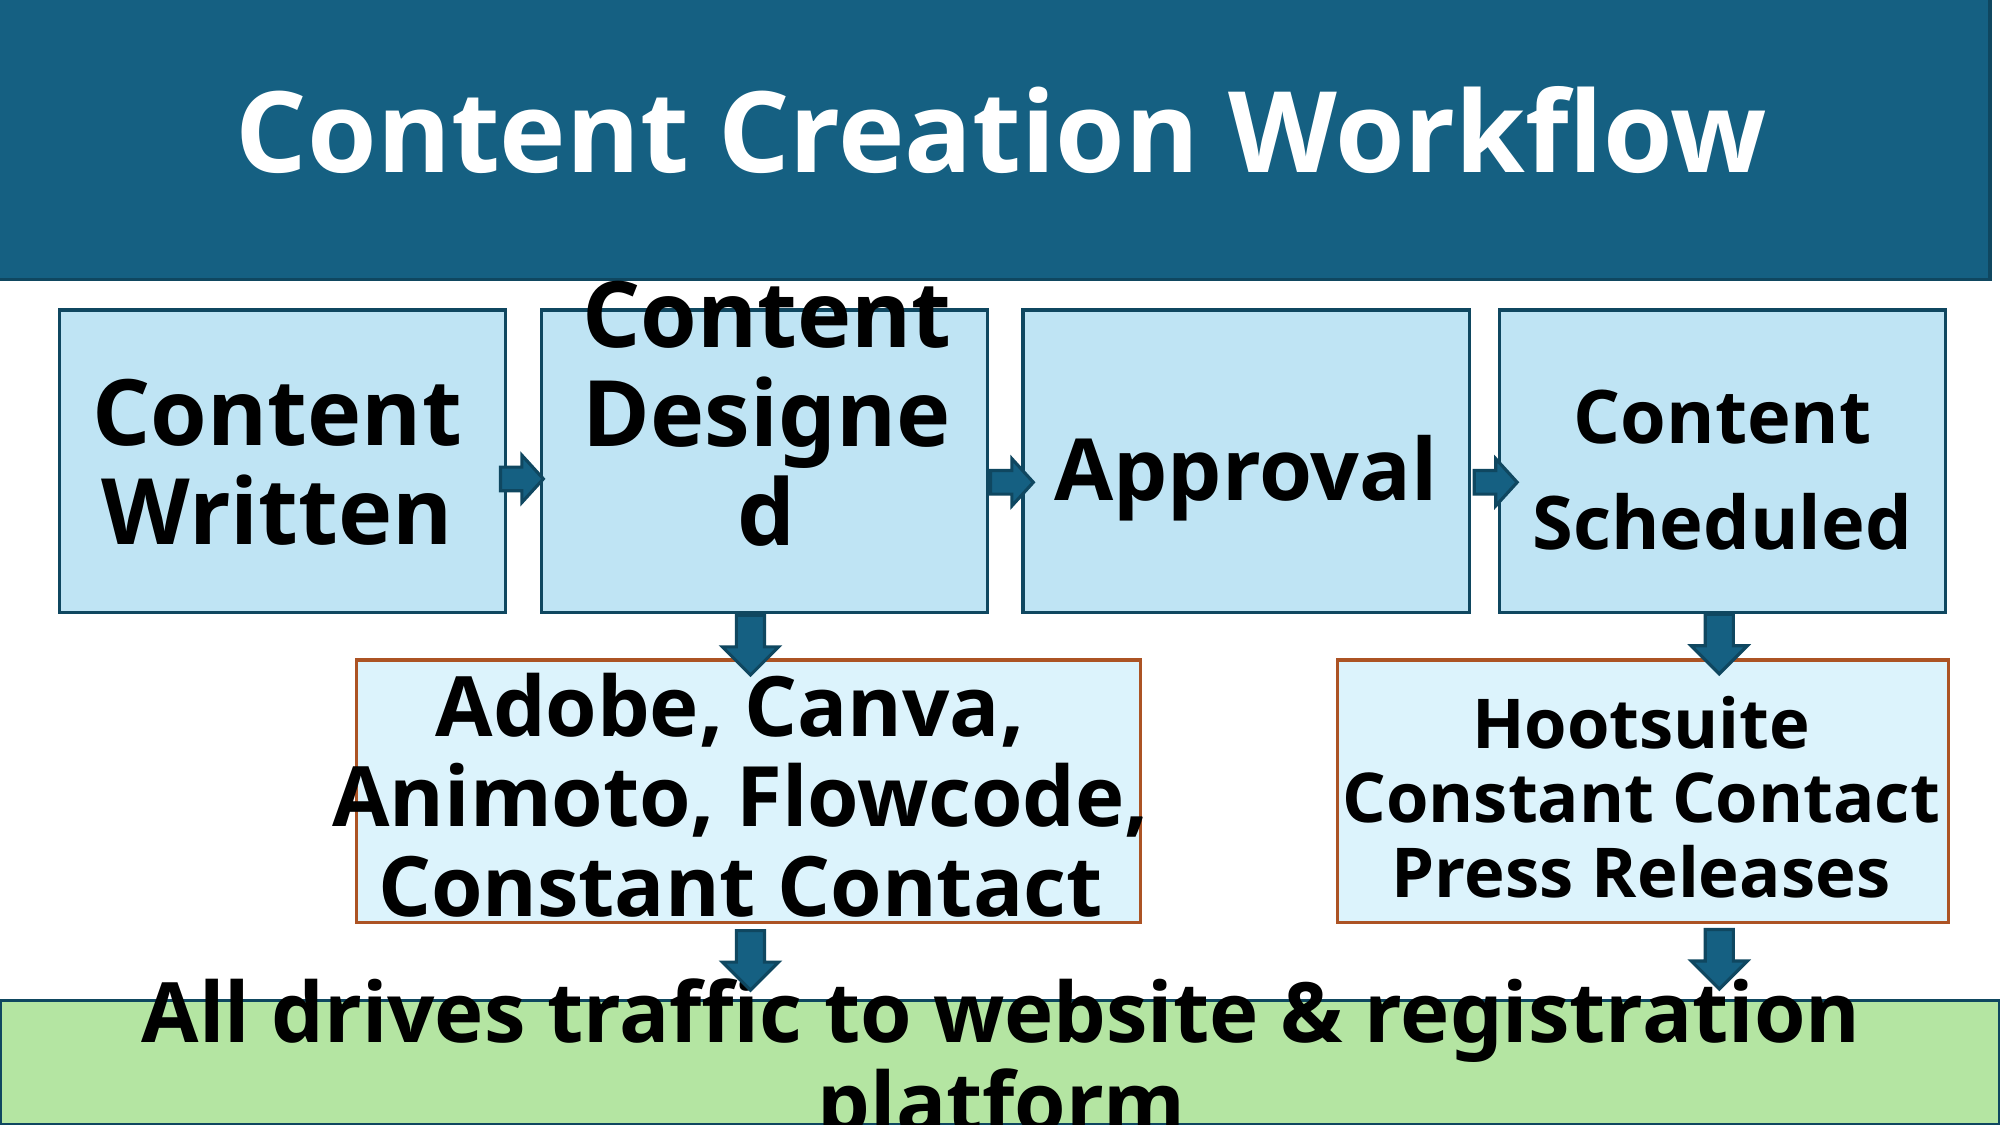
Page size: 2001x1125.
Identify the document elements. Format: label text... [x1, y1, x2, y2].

text_box Content Written [53, 374, 501, 557]
text_box [718, 613, 783, 678]
text_box [718, 929, 783, 993]
text_box [58, 493, 507, 614]
text_box [1498, 308, 1947, 614]
text_box [0, 0, 1992, 281]
text_box Content Scheduled [1499, 340, 1946, 572]
text_box Content Designed [543, 390, 990, 573]
text_box [498, 451, 546, 507]
text_box All drives traffic to website & registration platform [3, 1006, 2000, 1116]
text_box [1687, 927, 1752, 992]
text_box [0, 999, 2000, 1125]
text_box Adobe, Canva, Animoto, Flowcode, Constant Contact [315, 648, 1166, 952]
text_box [58, 308, 507, 465]
text_box Approval [1022, 293, 1470, 525]
text_box Hootsuite Constant Contact Press Releases [1321, 649, 1961, 953]
text_box [540, 308, 989, 475]
text_box [540, 483, 989, 614]
text_box [1687, 612, 1752, 677]
text_box [988, 454, 1036, 510]
text_box Content Creation Workflow [103, 68, 1900, 205]
text_box [1472, 454, 1520, 510]
text_box [1021, 308, 1471, 614]
